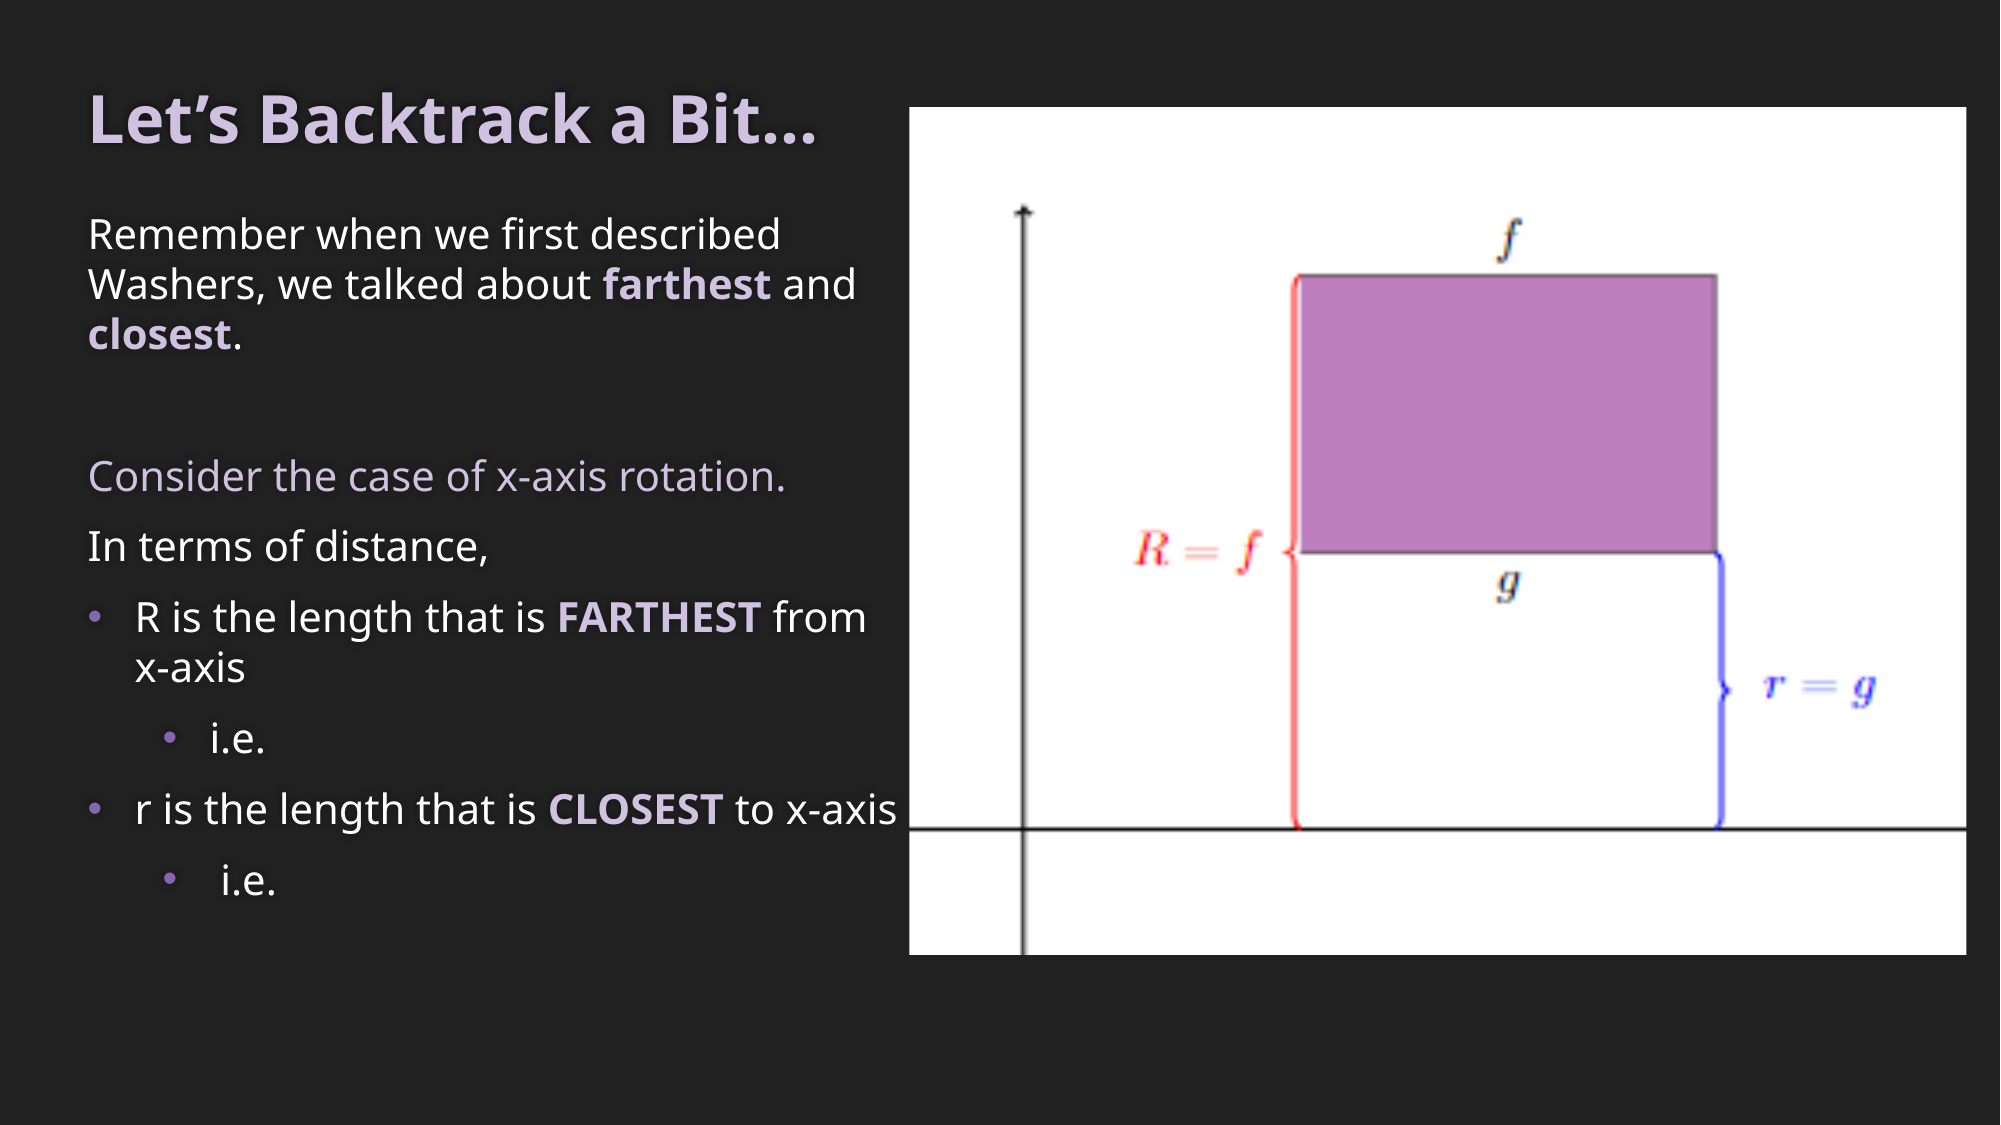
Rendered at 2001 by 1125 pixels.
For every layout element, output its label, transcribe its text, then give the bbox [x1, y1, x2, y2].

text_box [1870, 744, 1942, 906]
title Let’s Backtrack a Bit… [72, 61, 930, 165]
picture [909, 90, 1967, 955]
